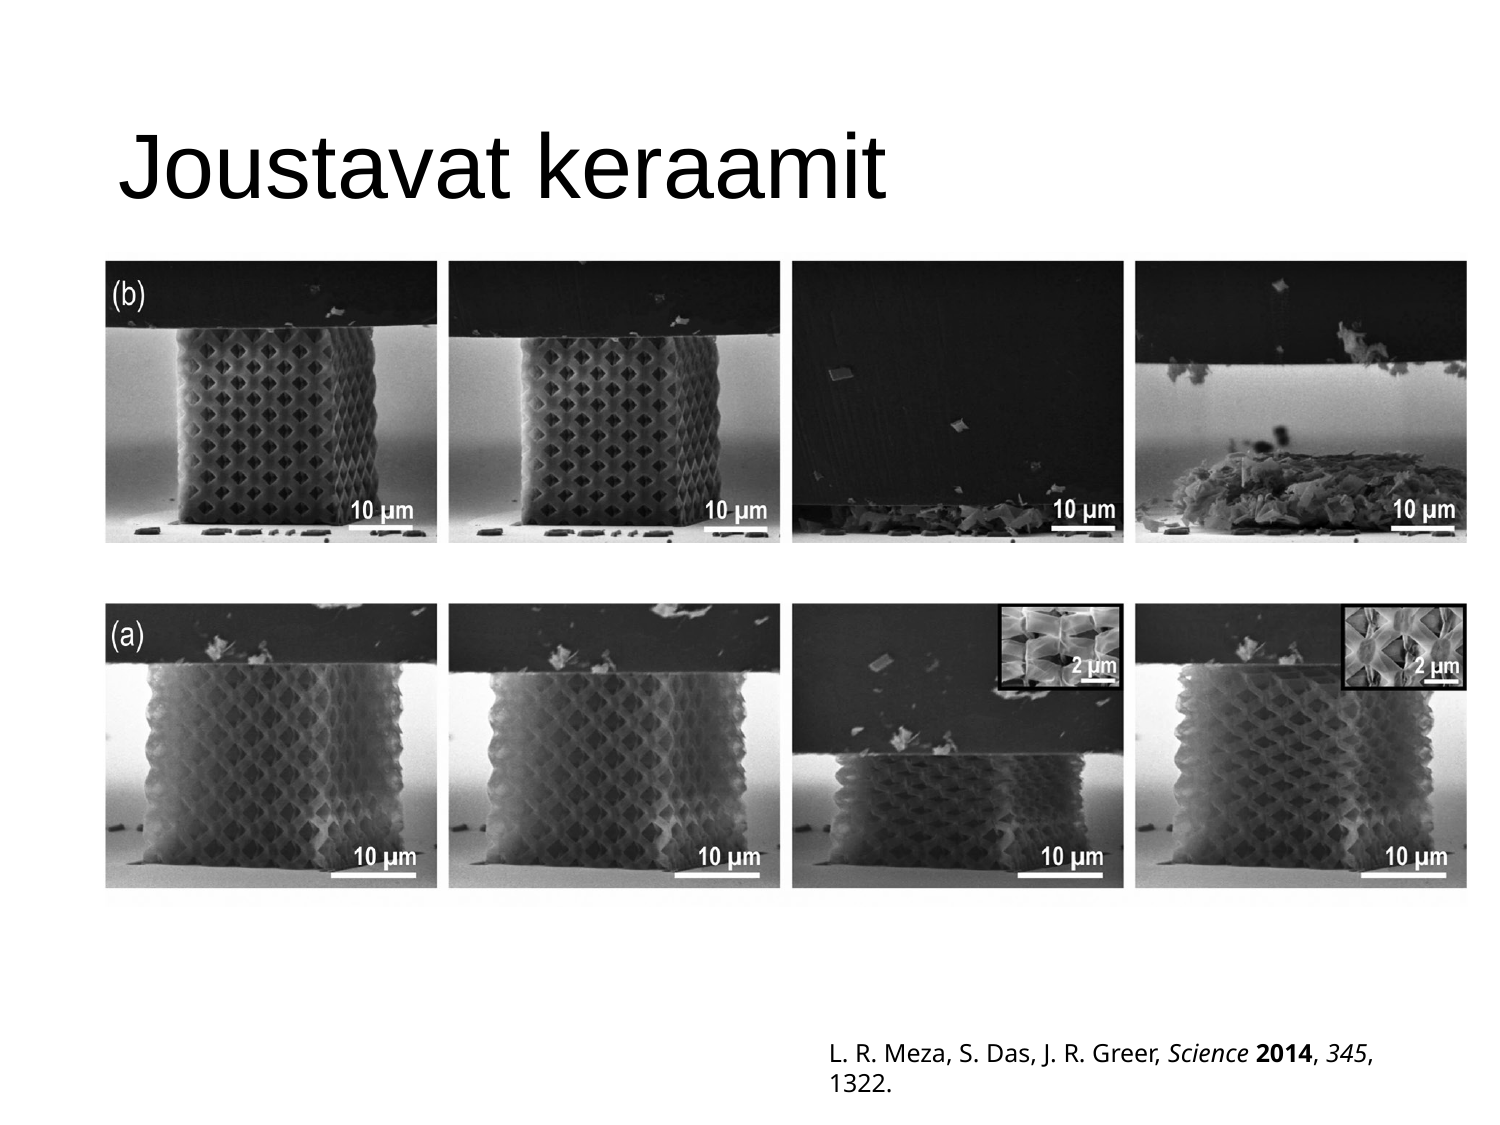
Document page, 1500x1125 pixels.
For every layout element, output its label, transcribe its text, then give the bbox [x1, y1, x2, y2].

picture [103, 601, 1468, 907]
picture [103, 252, 1468, 543]
title Joustavat keraamit [103, 59, 1397, 252]
text_box L. R. Meza, S. Das, J. R. Greer, Science 2014, 345, 1322. [814, 1030, 1417, 1105]
